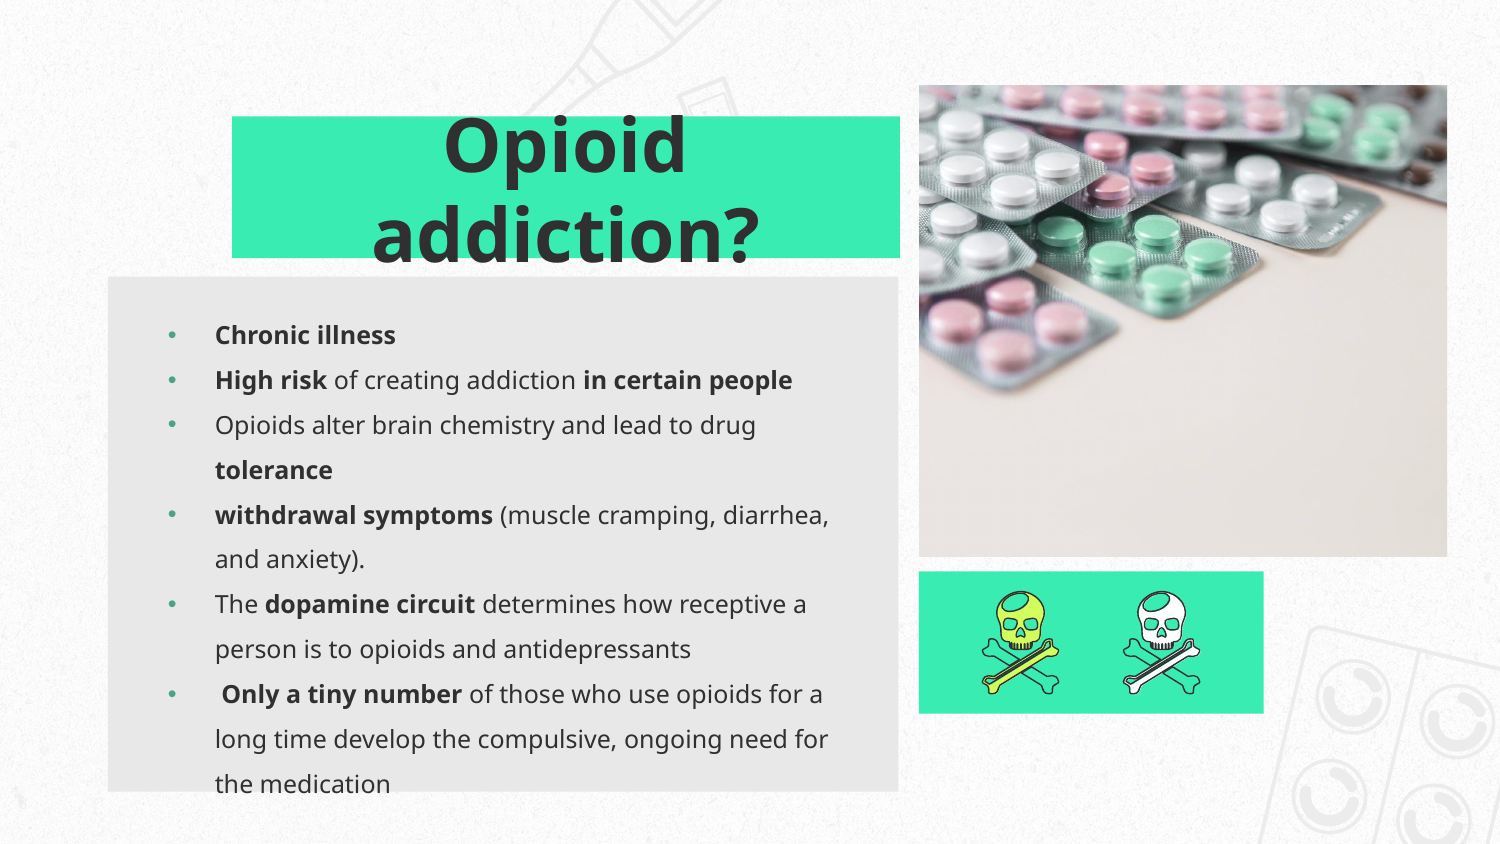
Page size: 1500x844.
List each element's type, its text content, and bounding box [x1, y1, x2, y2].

title Opioid addiction? [232, 116, 900, 259]
picture [918, 84, 1448, 557]
subtitle Chronic illness High risk of creating addiction in certain people Opioids alter brain chemistry and lead to drug tolerance withdrawal symptoms (muscle cramping, diarrhea, and anxiety). The dopamine circuit determines how receptive a person is to opioids and antidepressants Only a tiny number of those who use opioids for a long time develop the compulsive, ongoing need for the medication [107, 276, 899, 792]
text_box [918, 570, 1264, 714]
